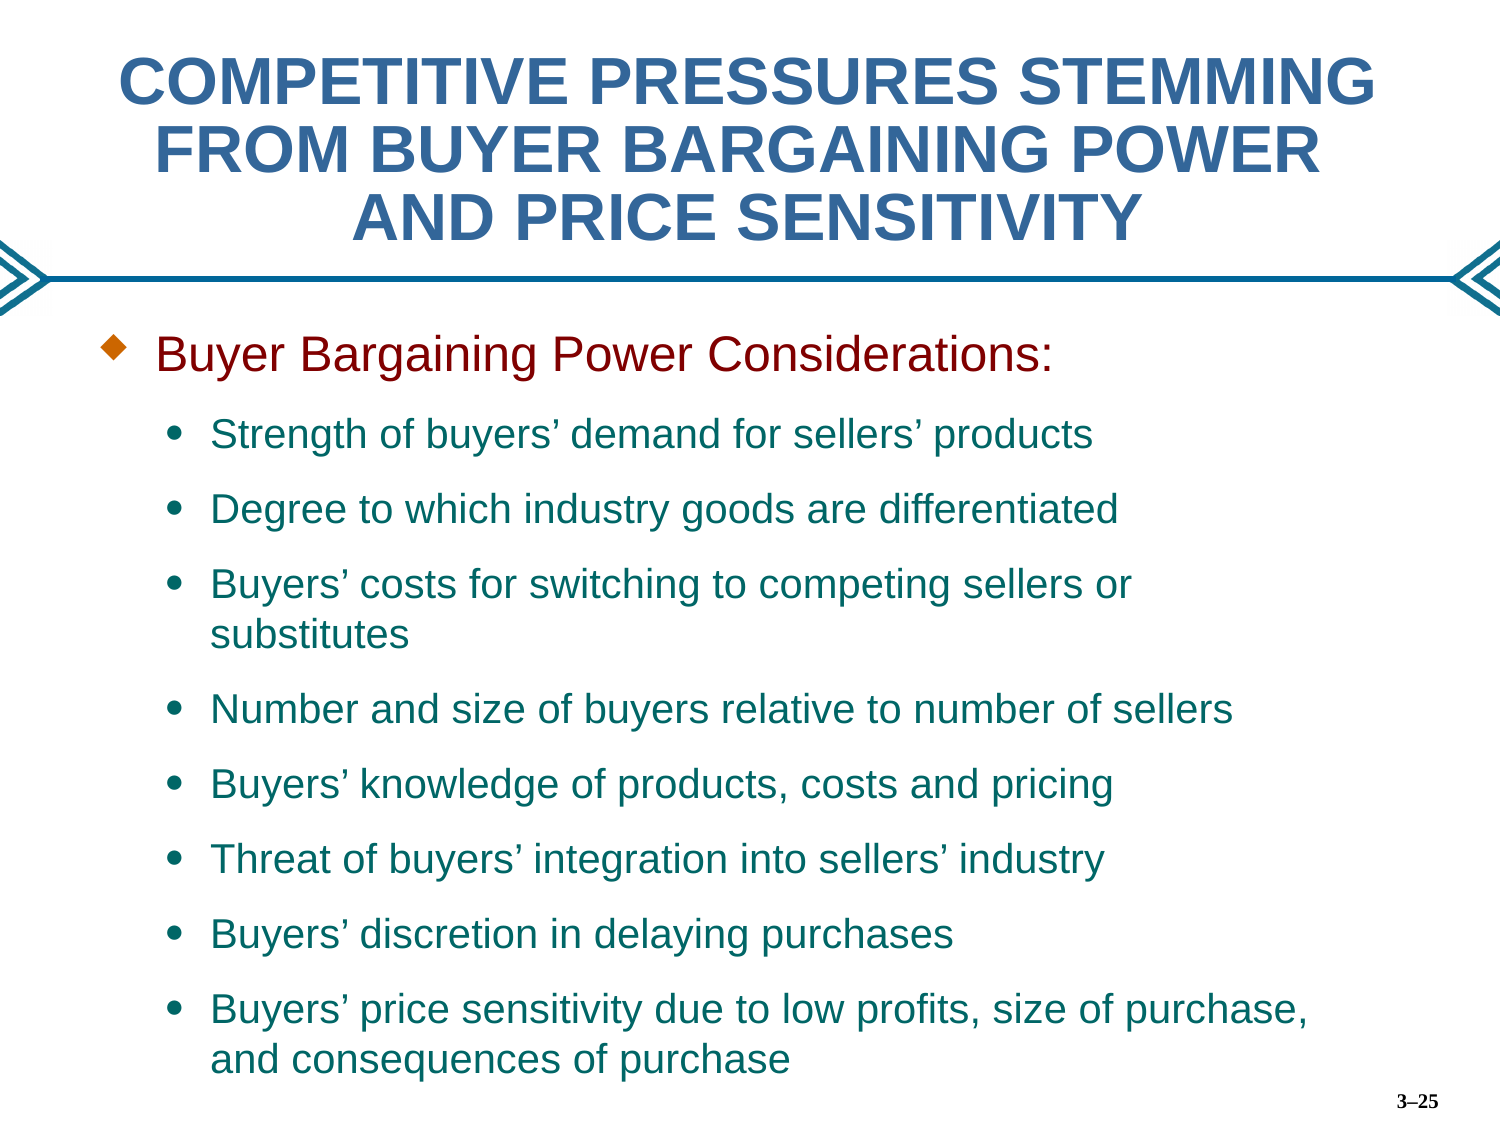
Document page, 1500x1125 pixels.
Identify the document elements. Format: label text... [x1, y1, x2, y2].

title COMPETITIVE PRESSURES STEMMING FROM BUYER BARGAINING POWER AND PRICE SENSITIVITY [74, 42, 1423, 249]
picture [0, 240, 53, 316]
picture [1447, 240, 1500, 316]
text_box 3–25 [1345, 1080, 1491, 1120]
list Buyer Bargaining Power Considerations: Strength of buyers’ demand for sellers’ products Degree to which industry goods are differentiated Buyers’ costs for switching to competing sellers or substitutes Number and size of buyers relative to number of sellers Buyers’ knowledge of products, costs and pricing Threat of buyers’ integration into sellers’ industry Buyers’ discretion in delaying purchases Buyers’ price sensitivity due to low profits, size of purchase, and consequences of purchase [82, 313, 1358, 1053]
